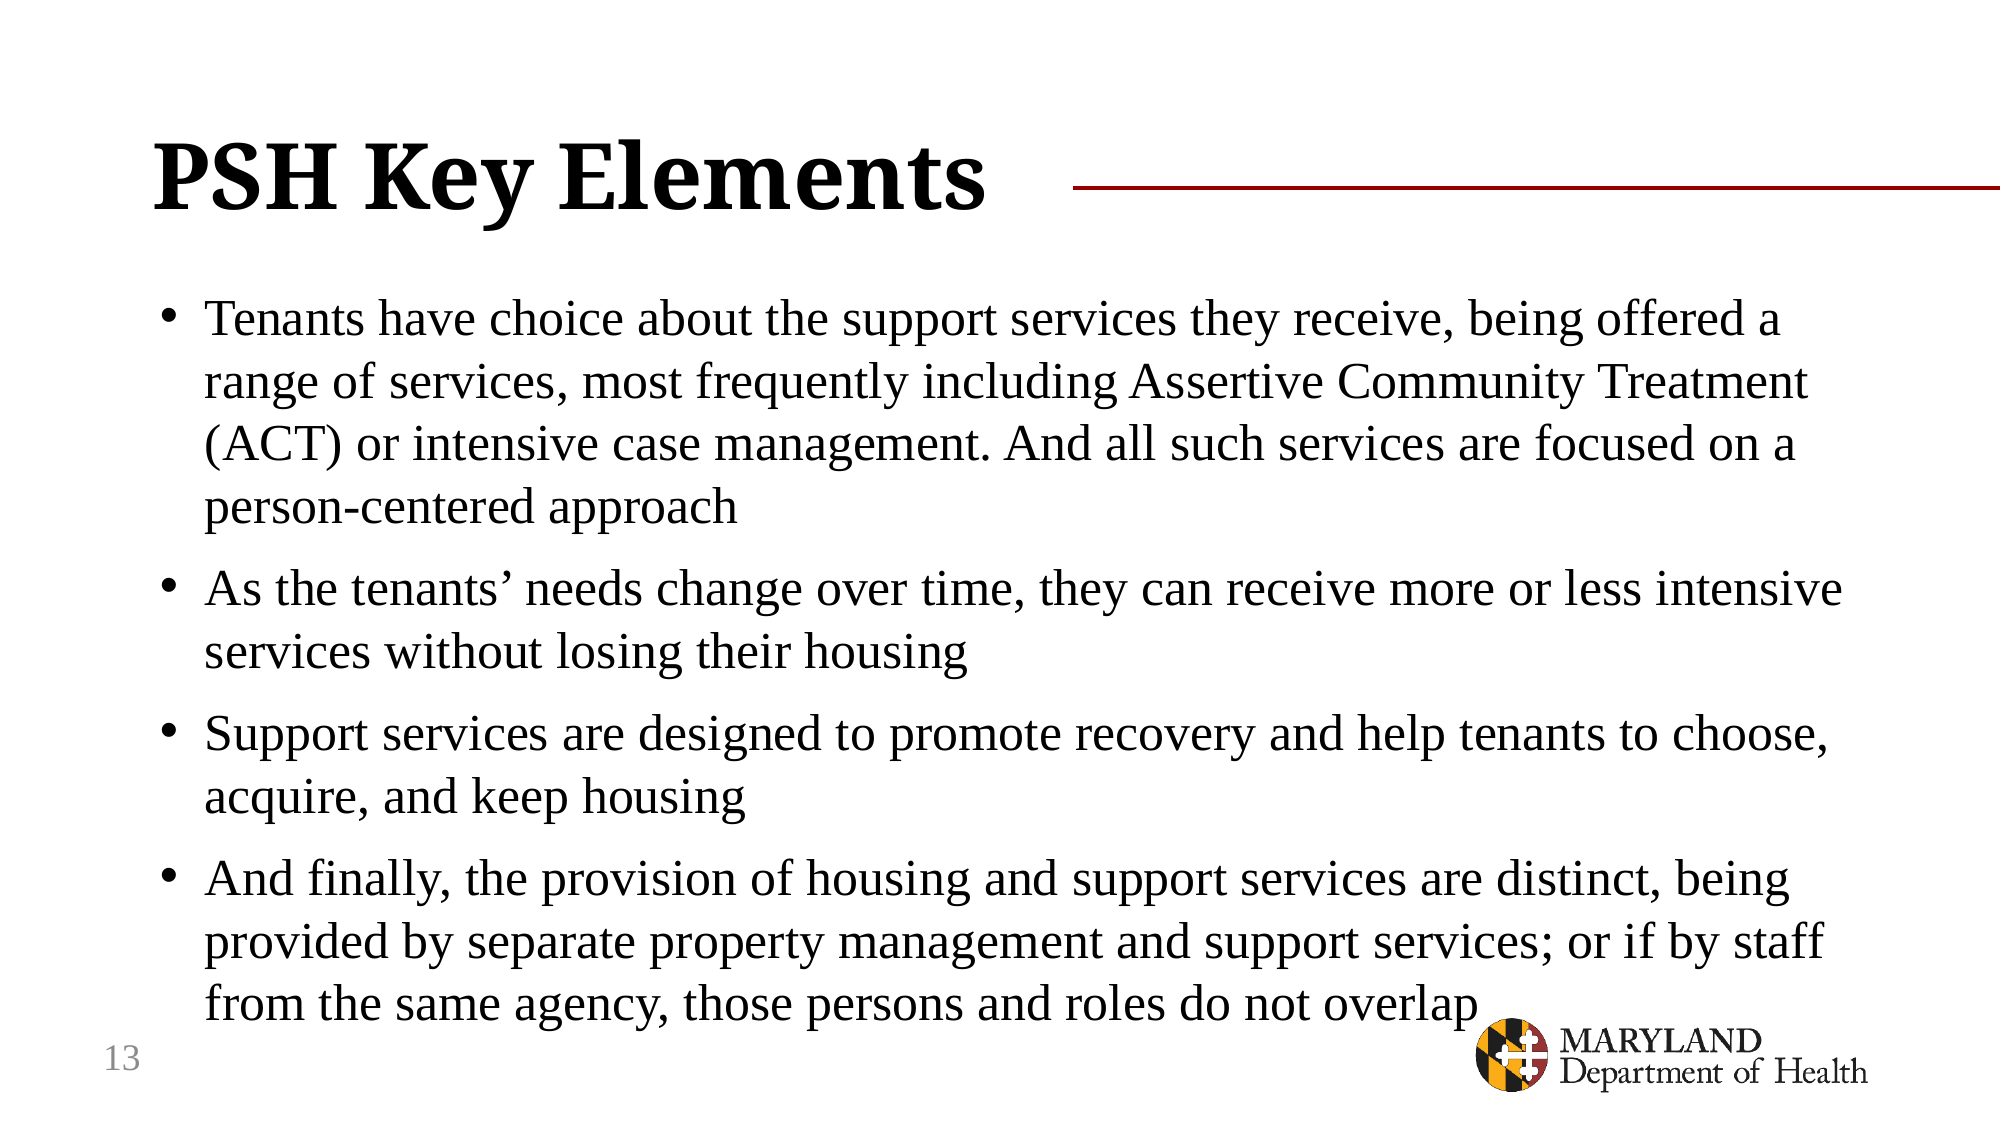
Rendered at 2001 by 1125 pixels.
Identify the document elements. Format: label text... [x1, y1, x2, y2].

slide_number 13 [88, 1025, 178, 1086]
list Tenants have choice about the support services they receive, being offered a range of services, most frequently including Assertive Community Treatment (ACT) or intensive case management. And all such services are focused on a person-centered approach As the tenants’ needs change over time, they can receive more or less intensive services without losing their housing Support services are designed to promote recovery and help tenants to choose, acquire, and keep housing And finally, the provision of housing and support services are distinct, being provided by separate property management and support services; or if by staff from the same agency, those persons and roles do not overlap [145, 276, 1863, 1044]
title PSH Key Elements [137, 97, 1863, 262]
picture [1470, 1011, 1868, 1093]
